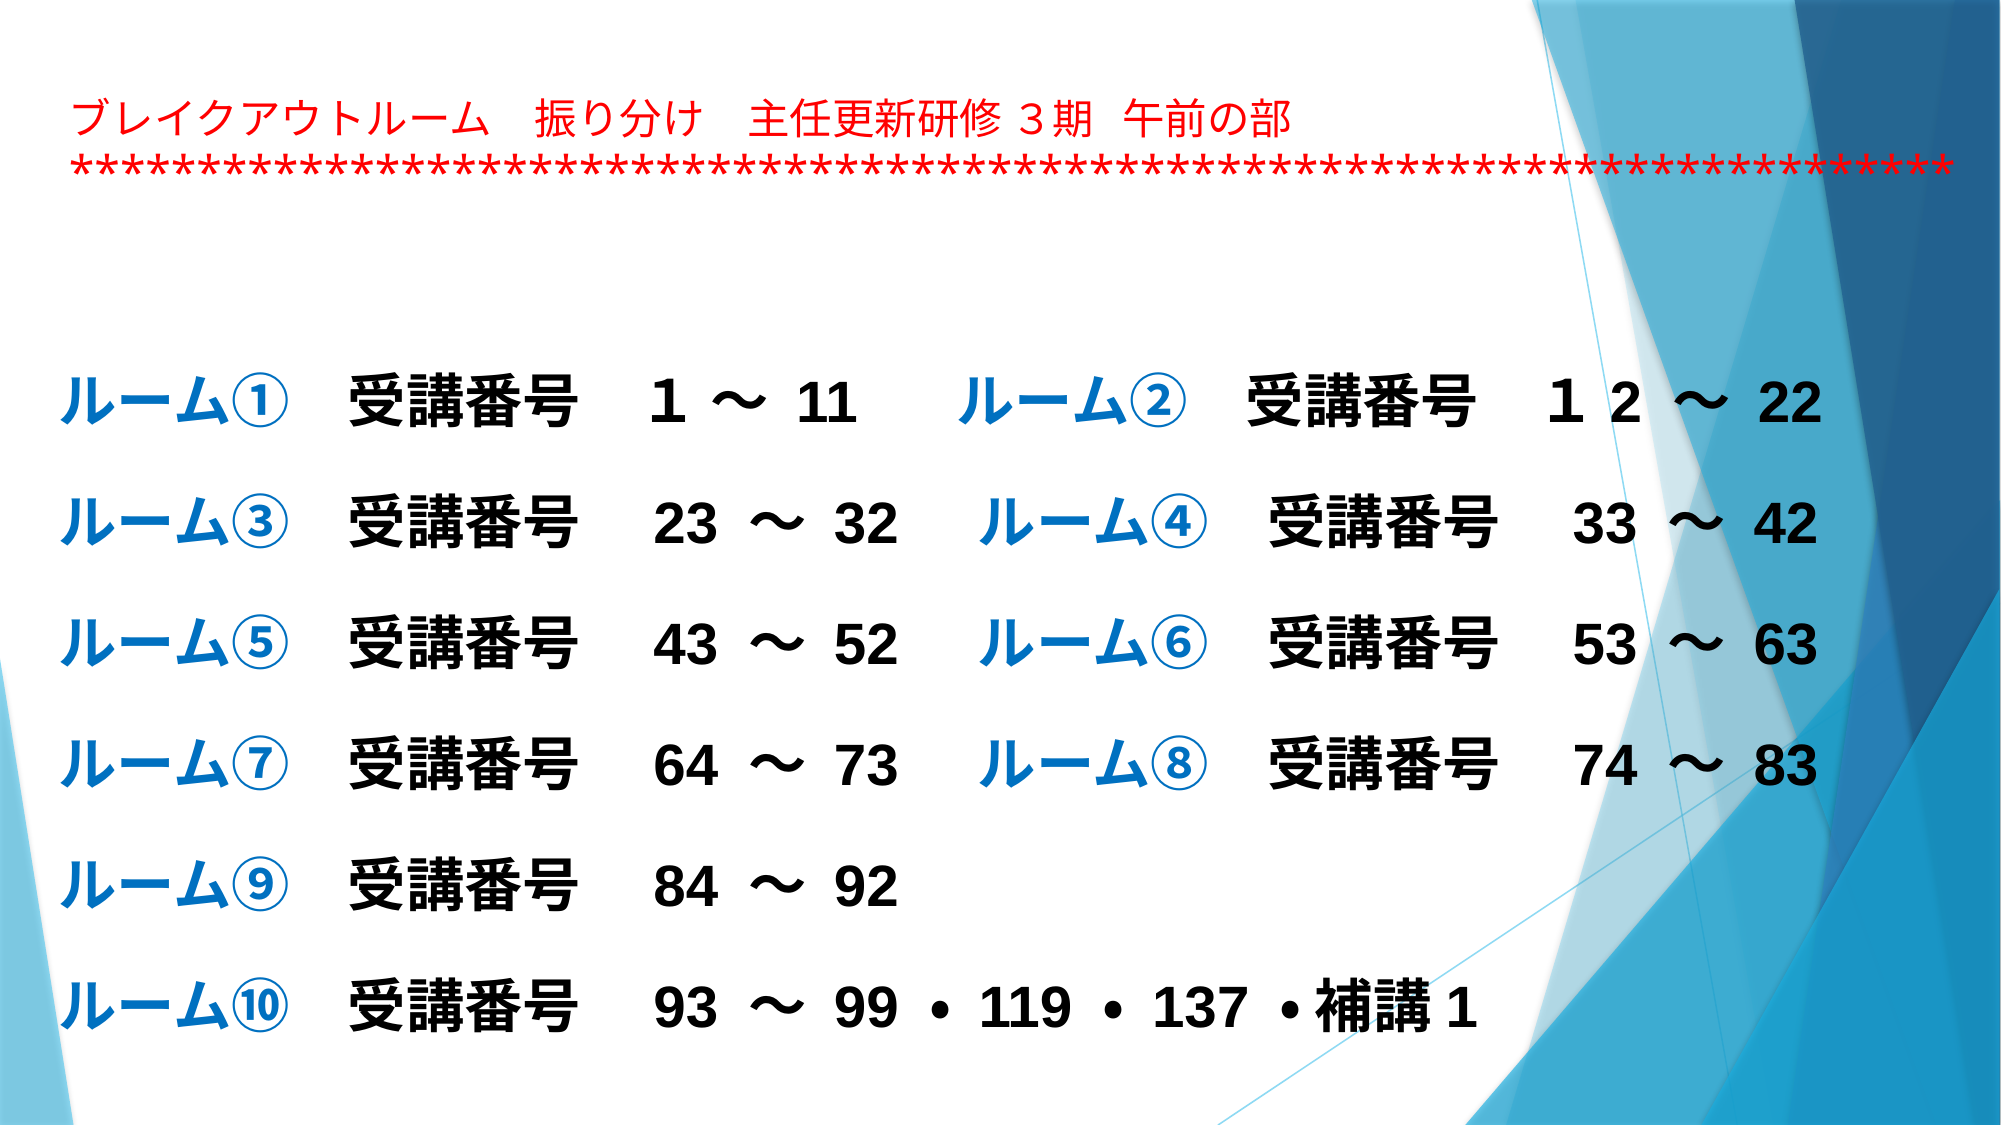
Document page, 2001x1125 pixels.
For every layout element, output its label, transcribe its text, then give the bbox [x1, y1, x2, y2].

text_box ルーム① 受講番号 １ ～ 11 ルーム② 受講番号 １2 ～ 22 ルーム③ 受講番号 23 ～ 32 ルーム④ 受講番号 33 ～ 42 ルーム⑤ 受講番号 43 ～ 52 ルーム⑥ 受講番号 53 ～ 63 ルーム⑦ 受講番号 64 ～ 73 ルーム⑧ 受講番号 74 ～ 83 ルーム⑨ 受講番号 84 ～ 92 ルーム⑩ 受講番号 93 ～ 99 ・ 119 ・ 137 ・ 補講1 [43, 306, 1957, 1046]
title ブレイクアウトルーム 振り分け 主任更新研修 ３期 午前の部 ************************************************************************** [53, 84, 2000, 301]
